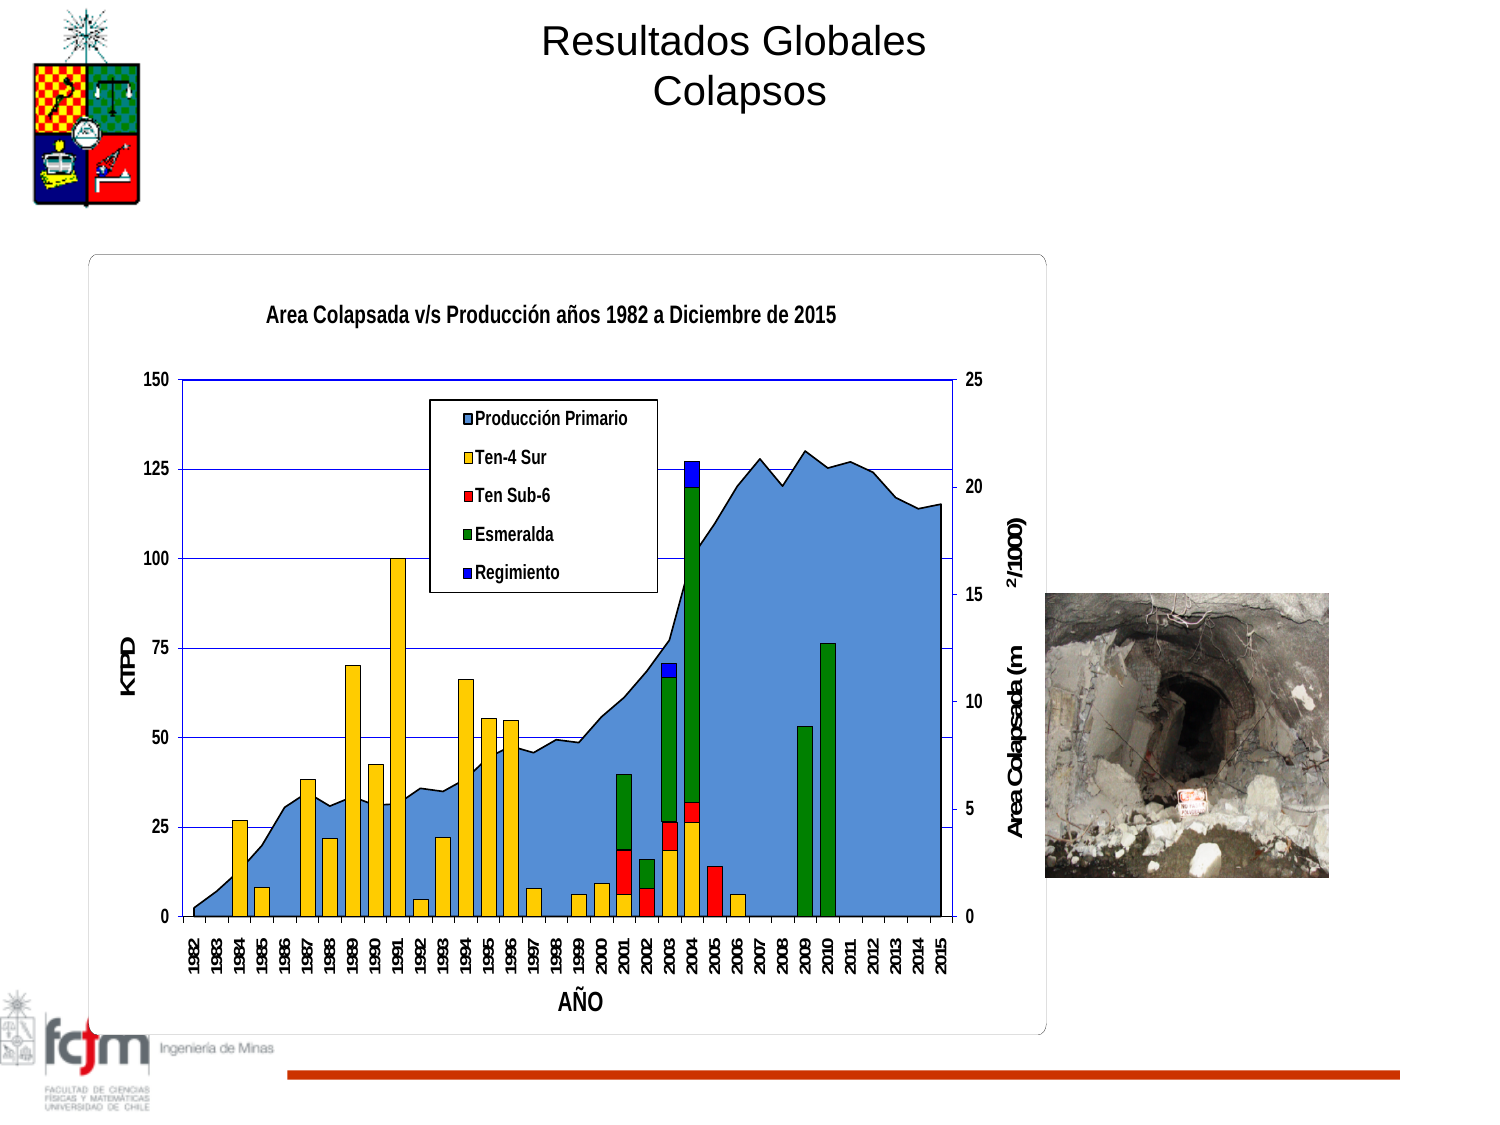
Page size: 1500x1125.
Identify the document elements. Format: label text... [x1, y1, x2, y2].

title Resultados Globales Colapsos [64, 5, 1416, 122]
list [88, 253, 1047, 1036]
slide_number 56 [21, 1073, 242, 1125]
picture [0, 0, 173, 213]
picture [1045, 593, 1330, 878]
picture [0, 987, 275, 1116]
